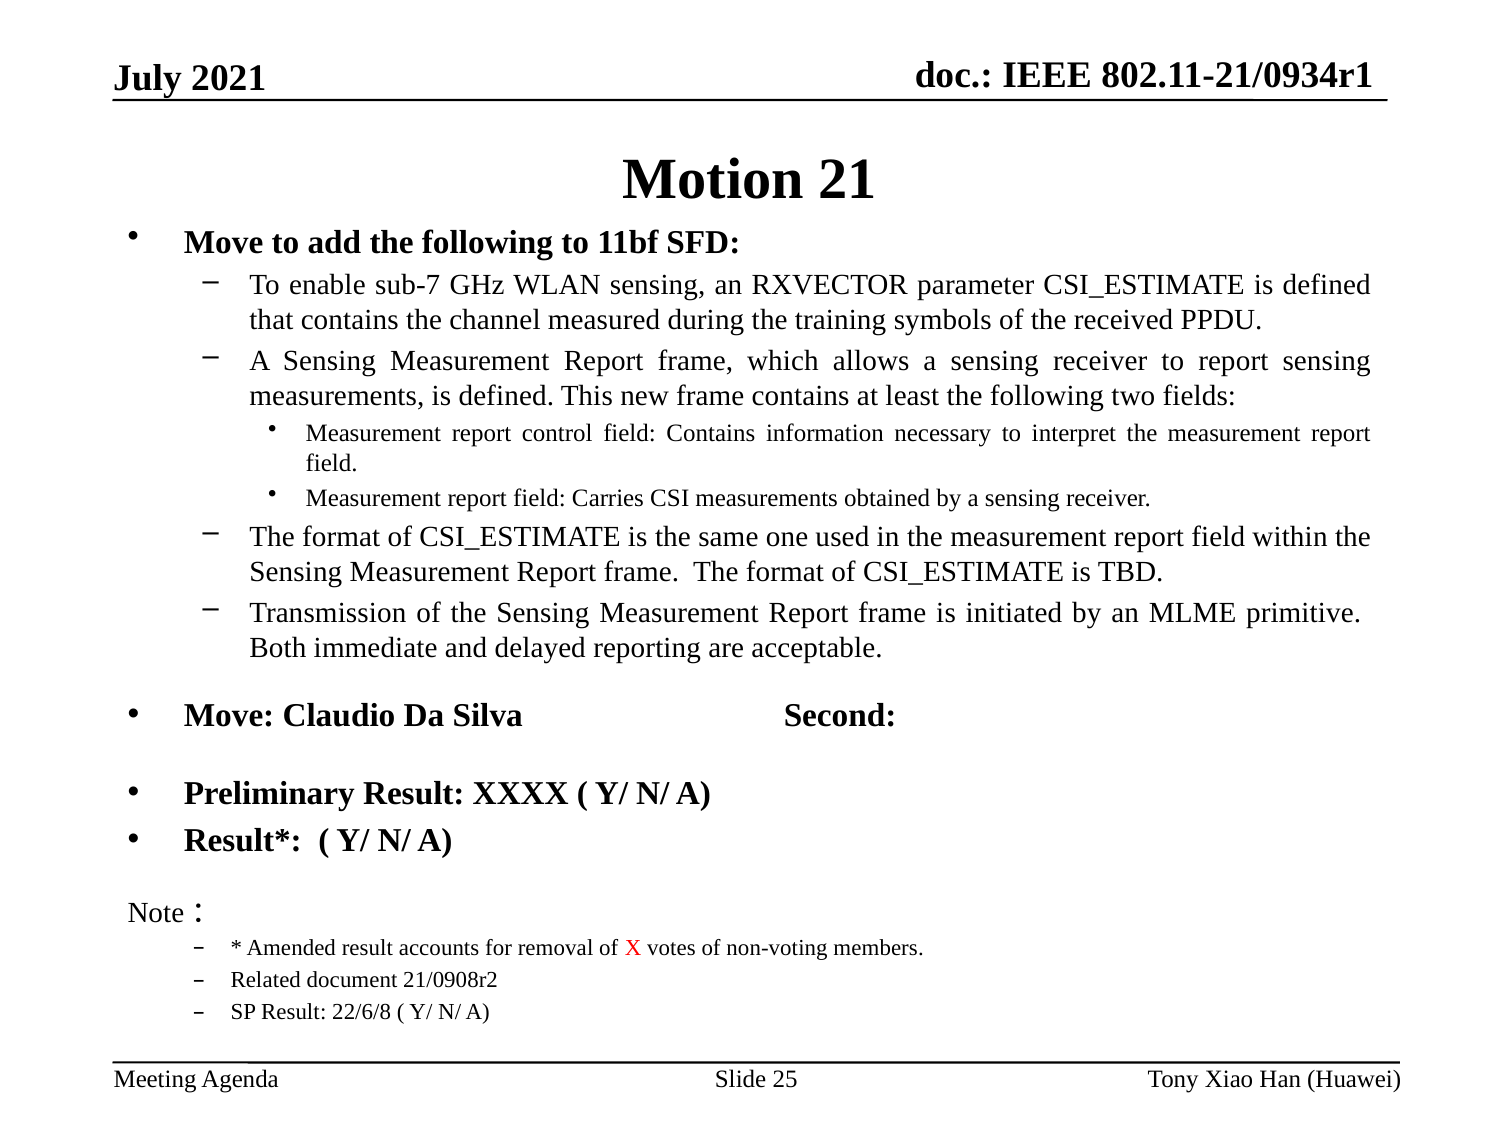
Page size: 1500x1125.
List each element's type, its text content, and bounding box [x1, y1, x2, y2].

footer Tony Xiao Han (Huawei) [999, 1061, 1402, 1093]
text_box Move to add the following to 11bf SFD: To enable sub-7 GHz WLAN sensing, an RXVECTOR parameter CSI_ESTIMATE is defined that contains the channel measured during the training symbols of the received PPDU. A Sensing Measurement Report frame, which allows a sensing receiver to report sensing measurements, is defined. This new frame contains at least the following two fields: Measurement report control field: Contains information necessary to interpret the measurement report field. Measurement report field: Carries CSI measurements obtained by a sensing receiver. The format of CSI_ESTIMATE is the same one used in the measurement report field within the Sensing Measurement Report frame. The format of CSI_ESTIMATE is TBD. Transmission of the Sensing Measurement Report frame is initiated by an MLME primitive. Both immediate and delayed reporting are acceptable. Move: Claudio Da Silva Second: Preliminary Result: XXXX ( Y/ N/ A) Result*: ( Y/ N/ A) Note： * Amended result accounts for removal of X votes of non-voting members. Related document 21/0908r2 SP Result: 22/6/8 ( Y/ N/ A) [112, 212, 1388, 900]
slide_number Slide 25 [712, 1061, 800, 1093]
text_box Motion 21 [112, 87, 1388, 212]
